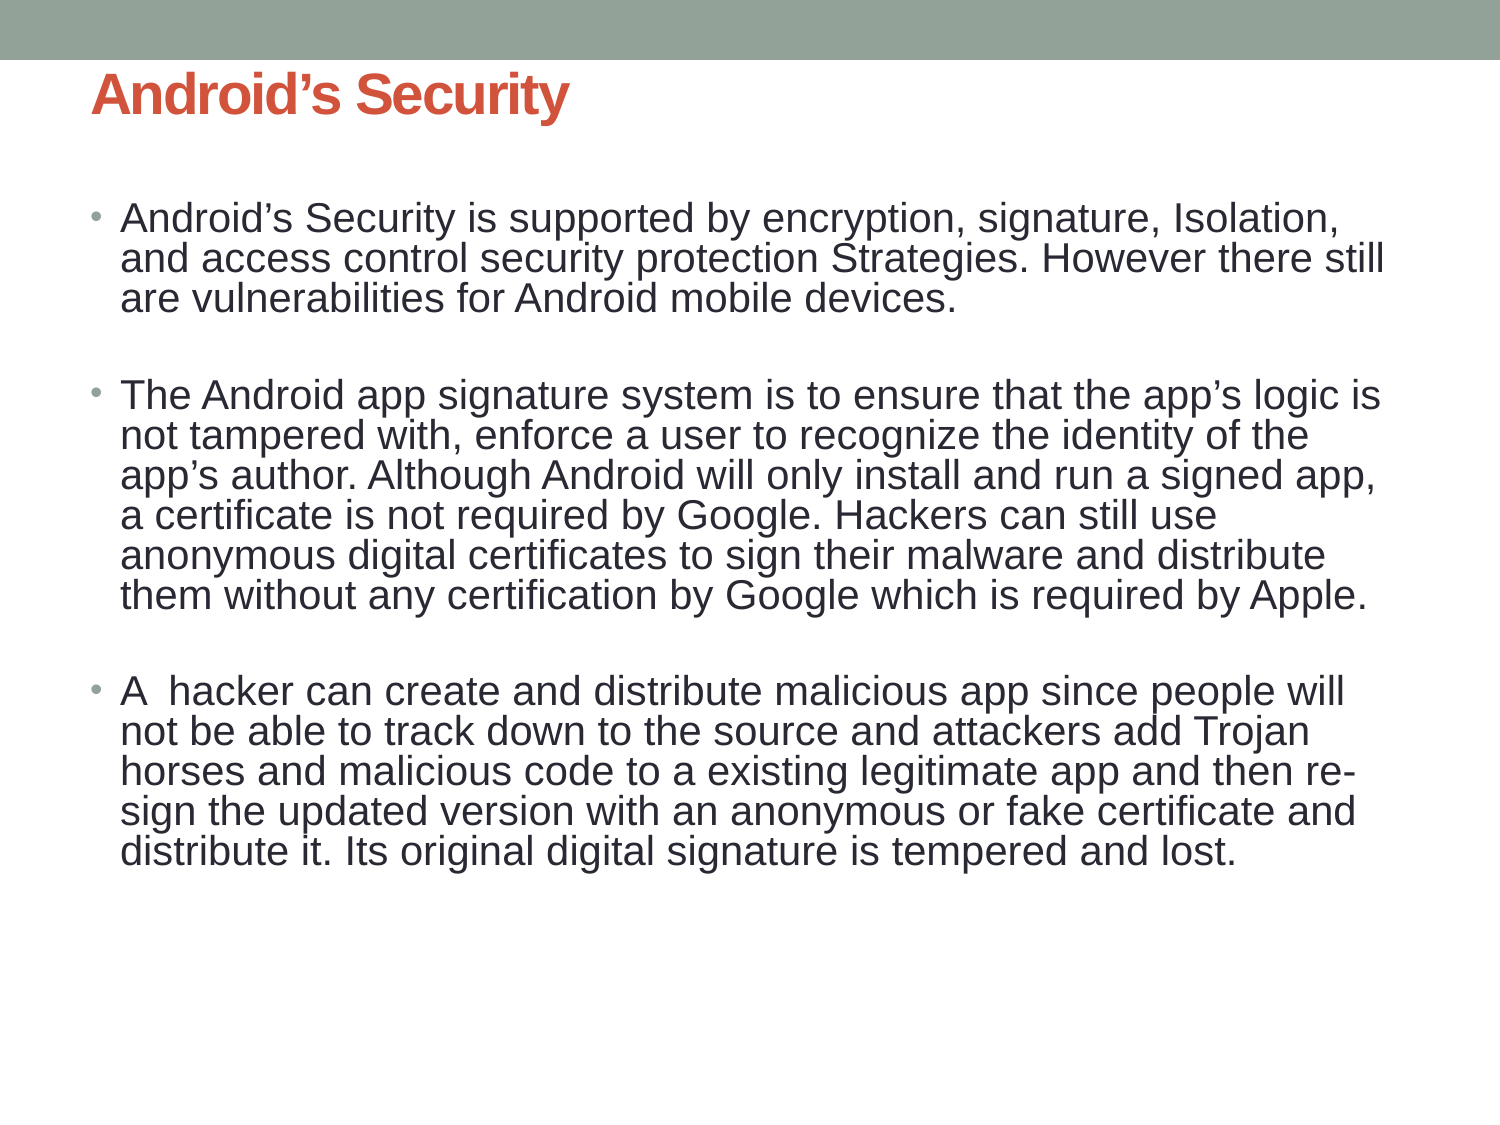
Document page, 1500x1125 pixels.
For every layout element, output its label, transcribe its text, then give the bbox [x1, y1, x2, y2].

list Android’s Security is supported by encryption, signature, Isolation, and access control security protection Strategies. However there still are vulnerabilities for Android mobile devices. The Android app signature system is to ensure that the app’s logic is not tampered with, enforce a user to recognize the identity of the app’s author. Although Android will only install and run a signed app, a certificate is not required by Google. Hackers can still use anonymous digital certificates to sign their malware and distribute them without any certification by Google which is required by Apple. A hacker can create and distribute malicious app since people will not be able to track down to the source and attackers add Trojan horses and malicious code to a existing legitimate app and then re-sign the updated version with an anonymous or fake certificate and distribute it. Its original digital signature is tempered and lost. [75, 149, 1425, 1125]
title Android’s Security [75, 45, 1425, 138]
